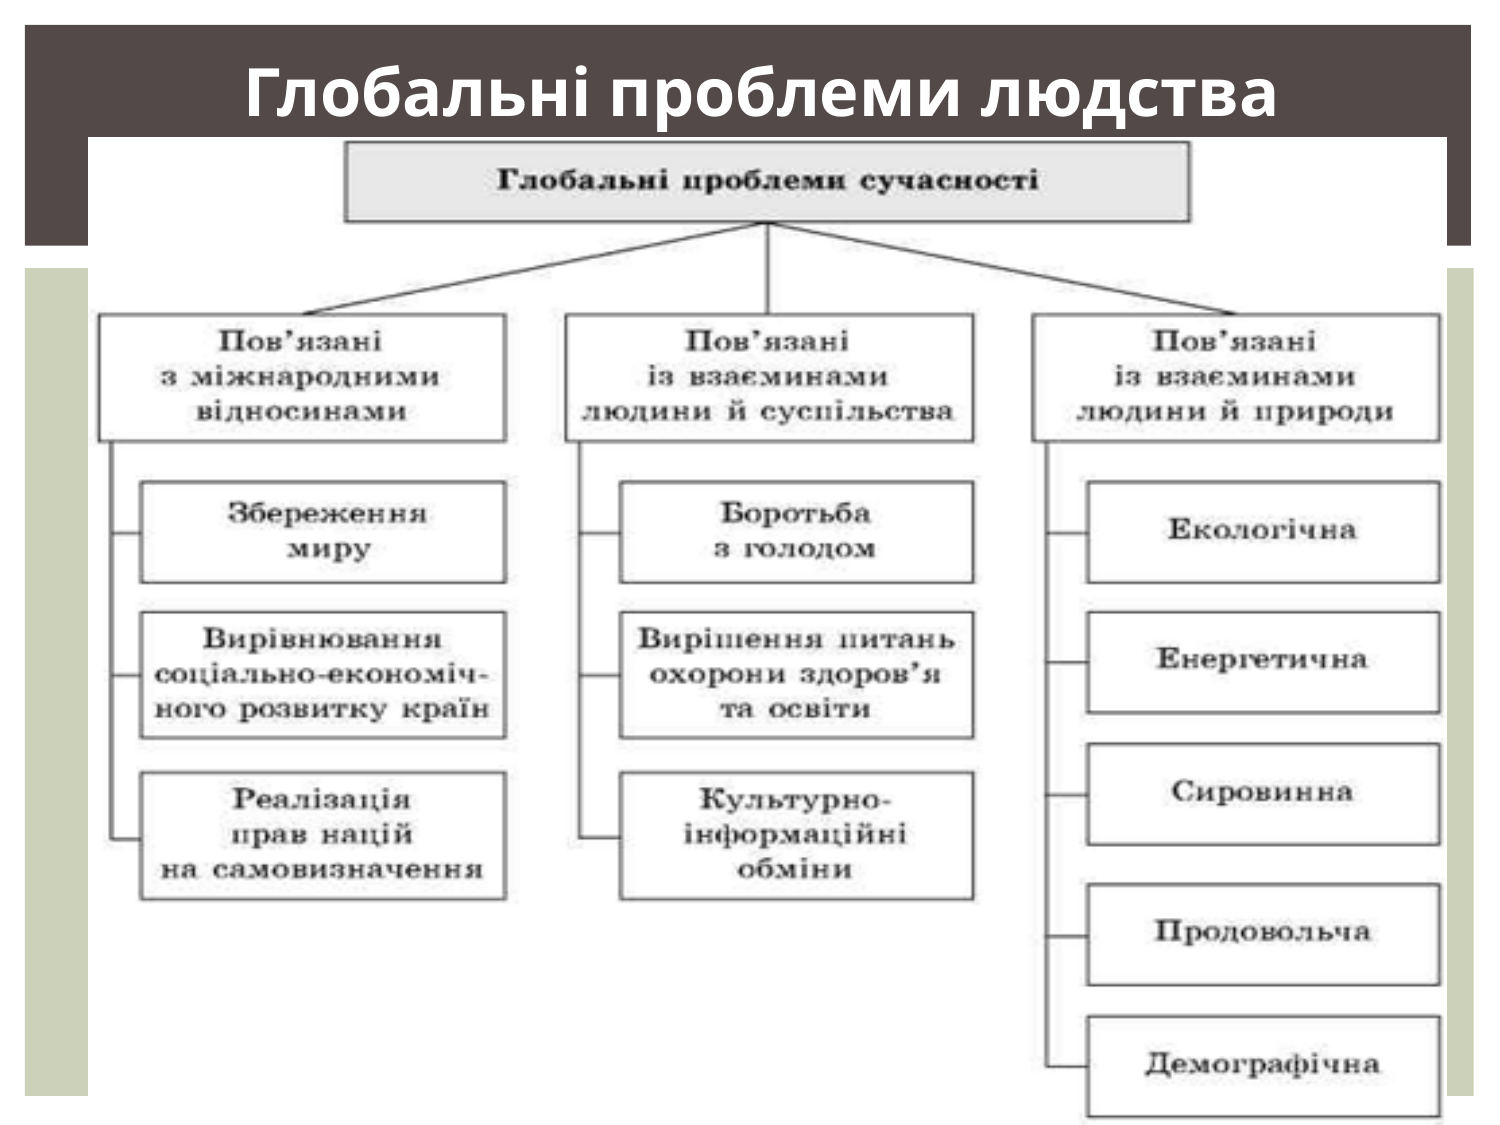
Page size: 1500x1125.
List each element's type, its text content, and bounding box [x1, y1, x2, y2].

text_box Глобальні проблеми людства [118, 41, 1406, 137]
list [88, 137, 1448, 1125]
